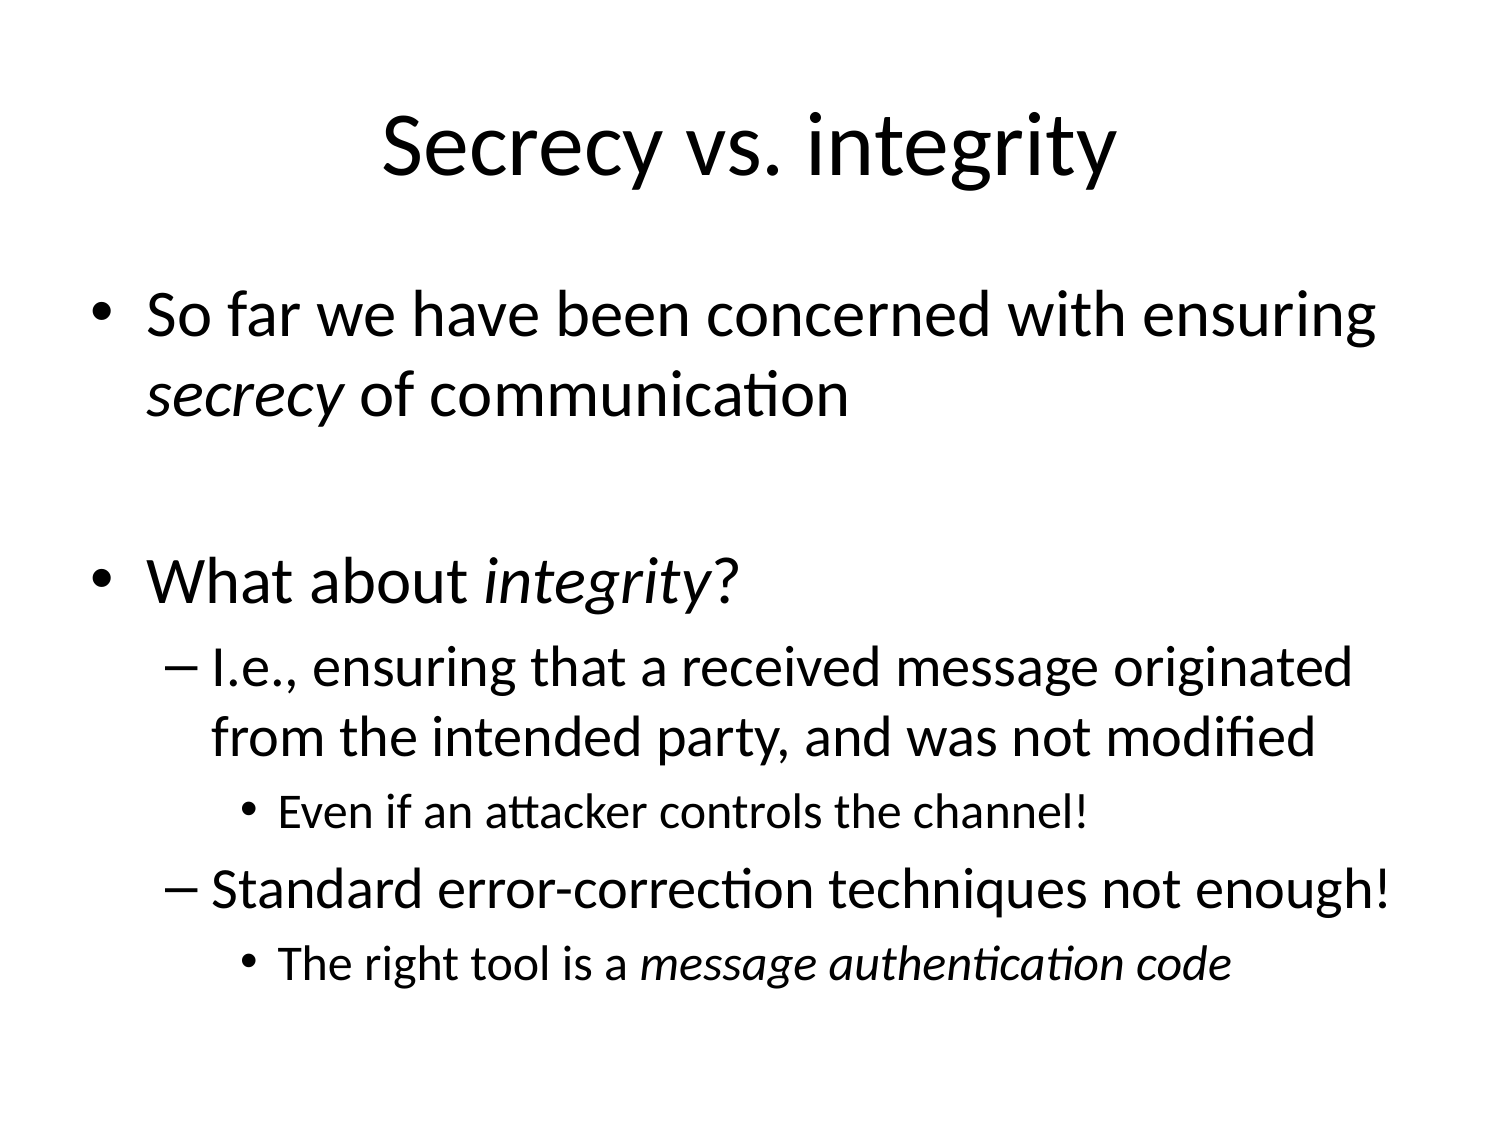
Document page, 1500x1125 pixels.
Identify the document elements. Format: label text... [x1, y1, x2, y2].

title Secrecy vs. integrity [75, 45, 1425, 233]
list So far we have been concerned with ensuring secrecy of communication What about integrity? I.e., ensuring that a received message originated from the intended party, and was not modified Even if an attacker controls the channel! Standard error-correction techniques not enough! The right tool is a message authentication code [75, 262, 1425, 1005]
